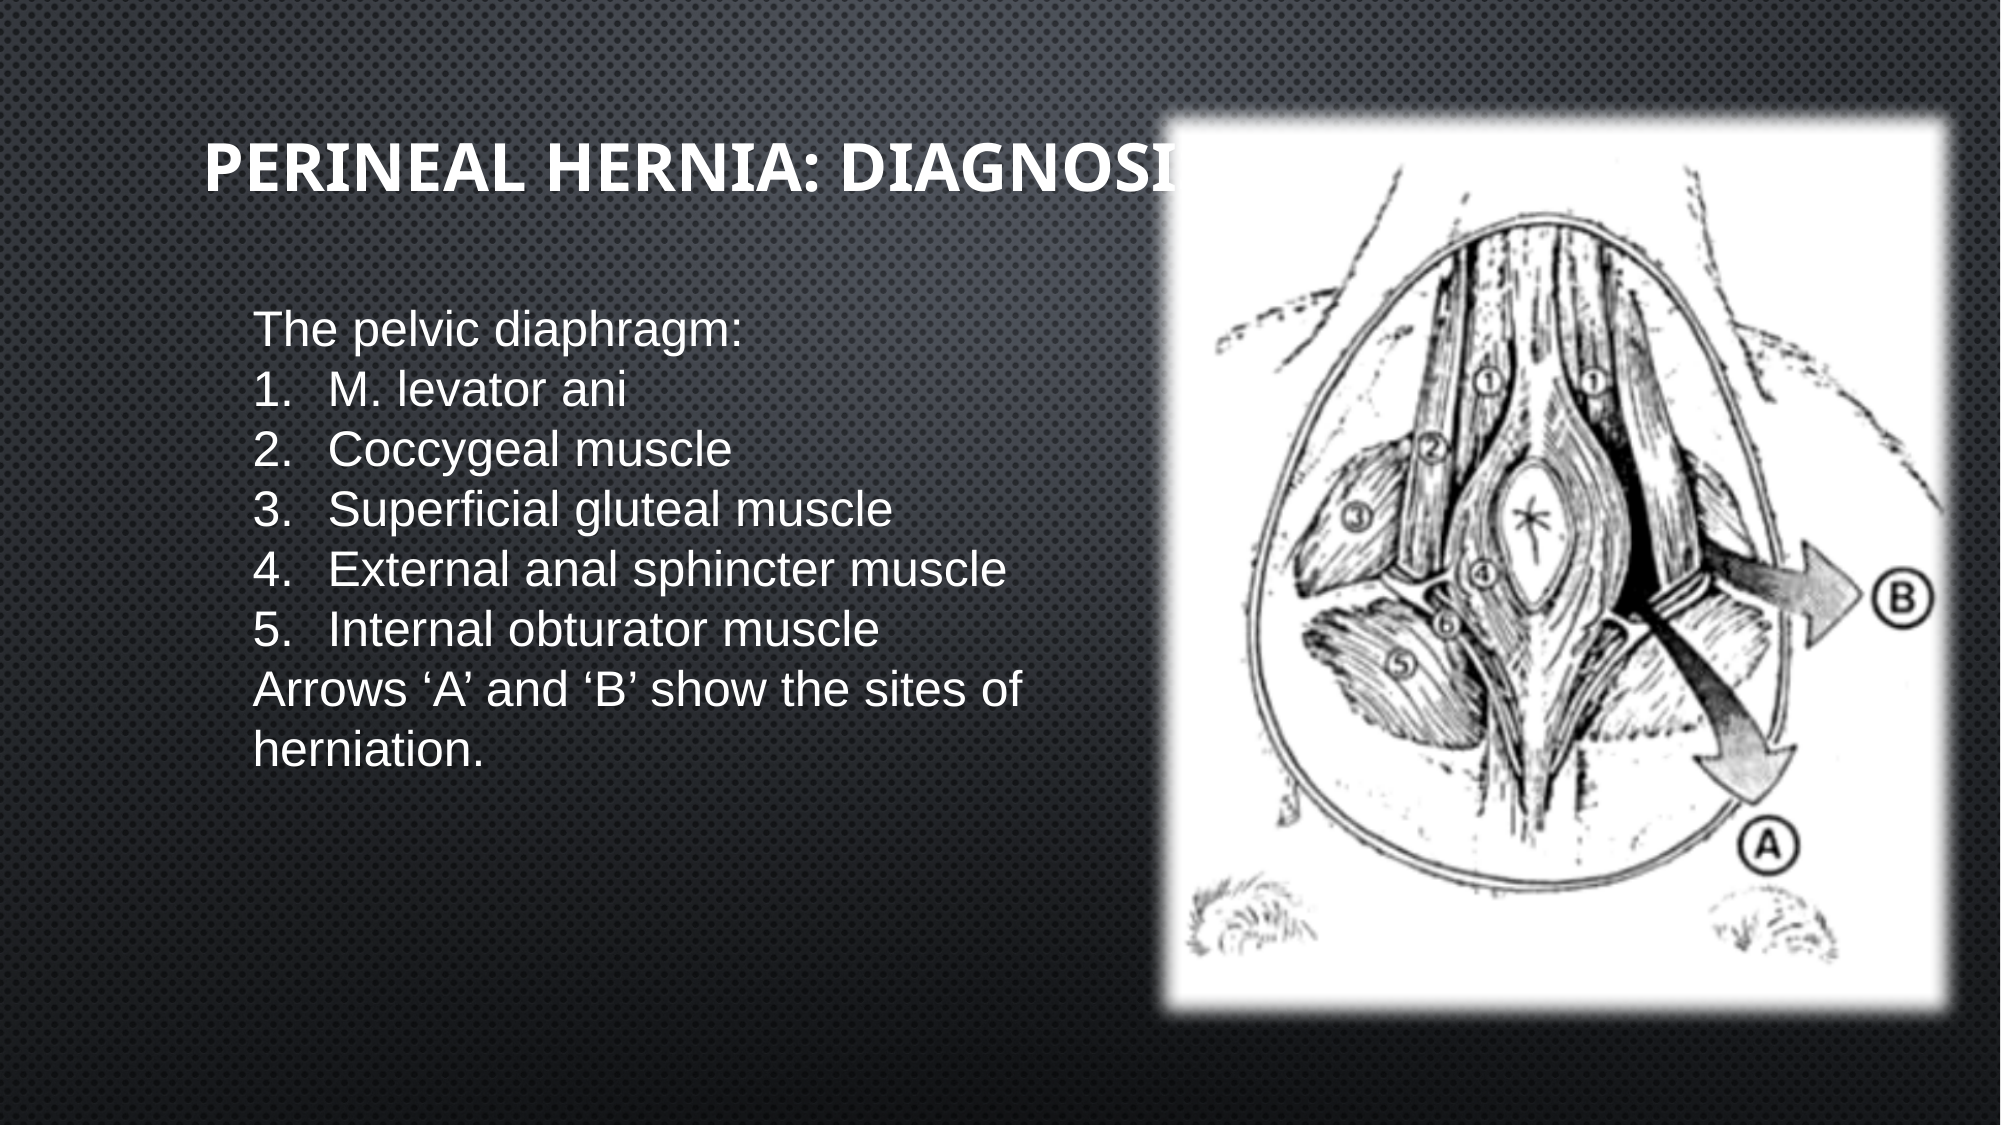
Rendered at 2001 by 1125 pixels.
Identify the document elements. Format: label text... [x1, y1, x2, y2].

title perineal hernia: diagnosis [187, 99, 1146, 230]
text_box The pelvic diaphragm: M. levator ani Coccygeal muscle Superficial gluteal muscle External anal sphincter muscle Internal obturator muscle Arrows ‘A’ and ‘B’ show the sites of herniation. [237, 289, 1146, 844]
picture [1146, 99, 1965, 1028]
